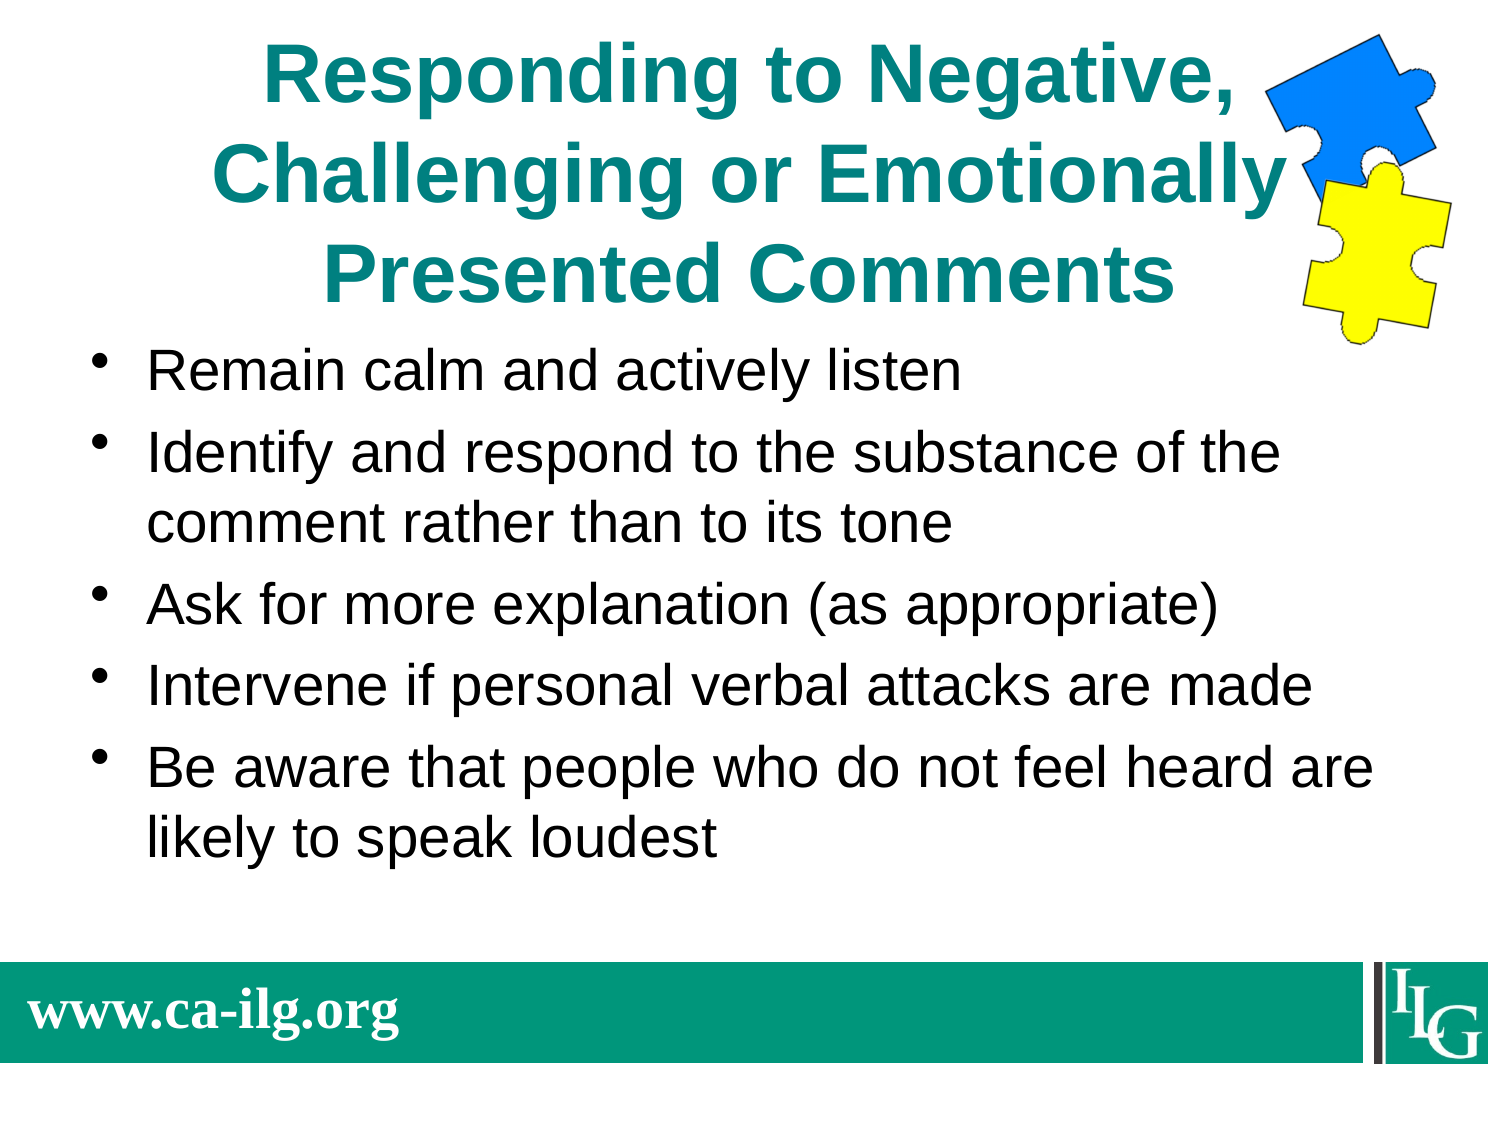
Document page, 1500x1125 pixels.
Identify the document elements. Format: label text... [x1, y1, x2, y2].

picture [1250, 5, 1480, 366]
list Remain calm and actively listen Identify and respond to the substance of the comment rather than to its tone Ask for more explanation (as appropriate) Intervene if personal verbal attacks are made Be aware that people who do not feel heard are likely to speak loudest [75, 324, 1425, 925]
picture [0, 962, 1363, 1063]
picture [1374, 962, 1488, 1064]
title Responding to Negative, Challenging or Emotionally Presented Comments [75, 24, 1282, 213]
